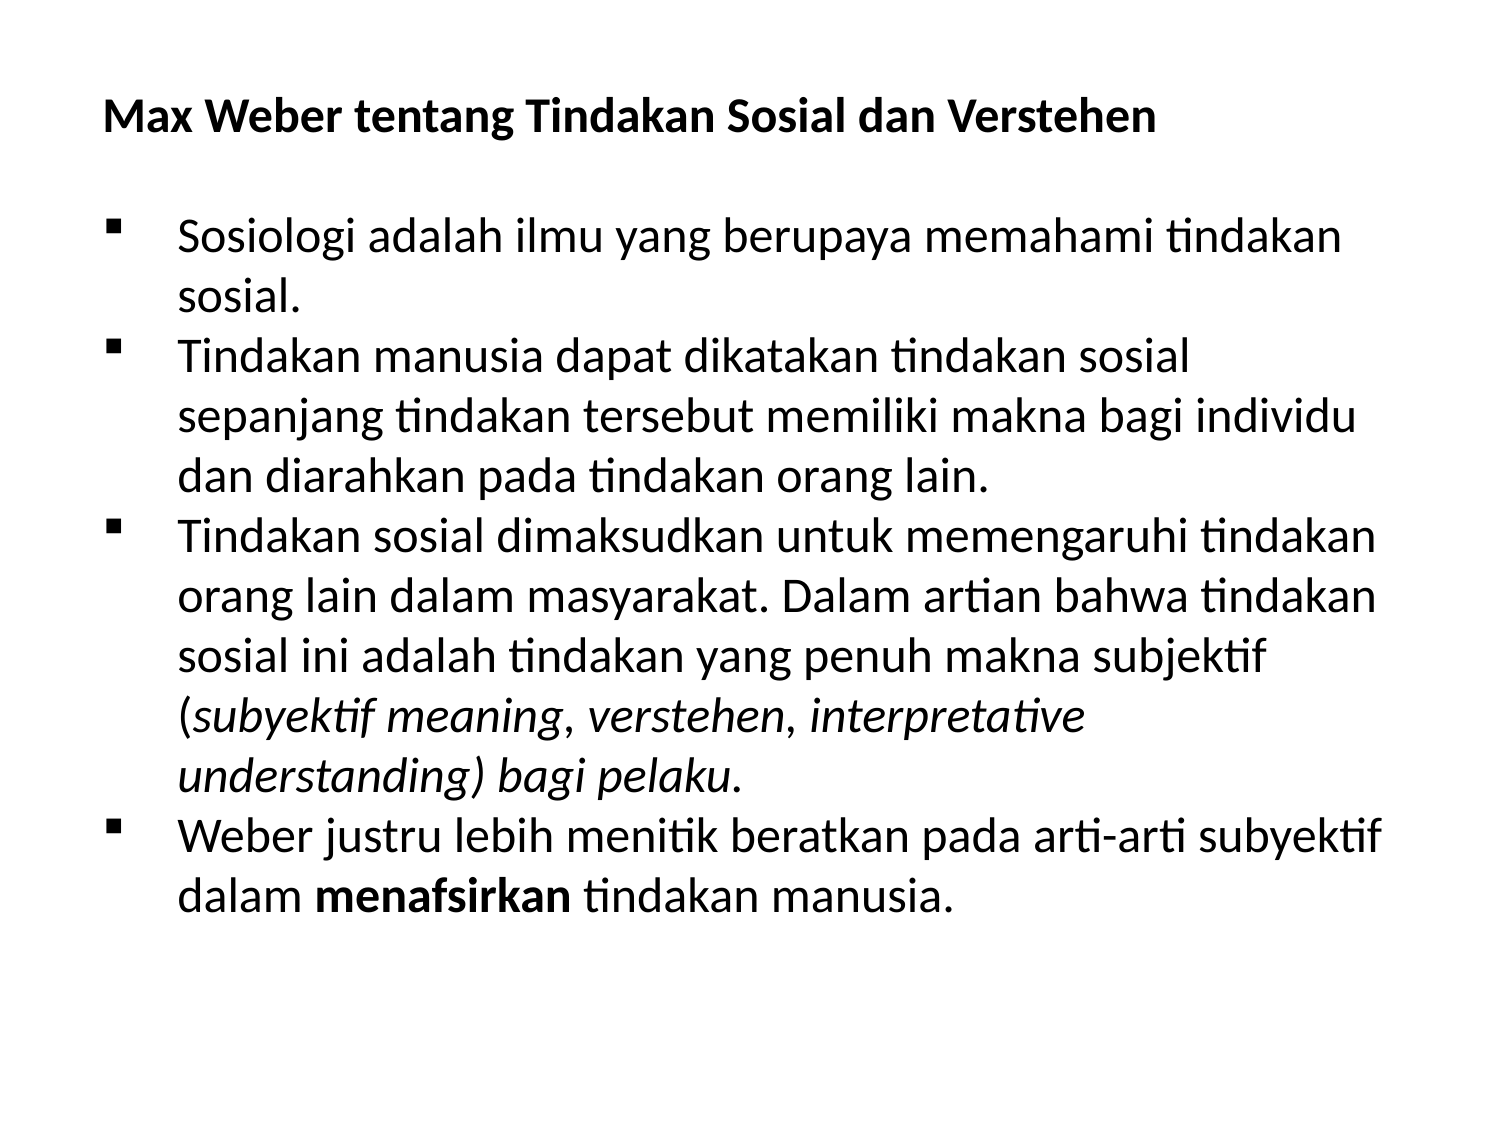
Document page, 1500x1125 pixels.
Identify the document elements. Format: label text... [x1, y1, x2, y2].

text_box Max Weber tentang Tindakan Sosial dan Verstehen Sosiologi adalah ilmu yang berupaya memahami tindakan sosial. Tindakan manusia dapat dikatakan tindakan sosial sepanjang tindakan tersebut memiliki makna bagi individu dan diarahkan pada tindakan orang lain. Tindakan sosial dimaksudkan untuk memengaruhi tindakan orang lain dalam masyarakat. Dalam artian bahwa tindakan sosial ini adalah tindakan yang penuh makna subjektif (subyektif meaning, verstehen, interpretative understanding) bagi pelaku. Weber justru lebih menitik beratkan pada arti-arti subyektif dalam menafsirkan tindakan manusia. [87, 74, 1413, 930]
